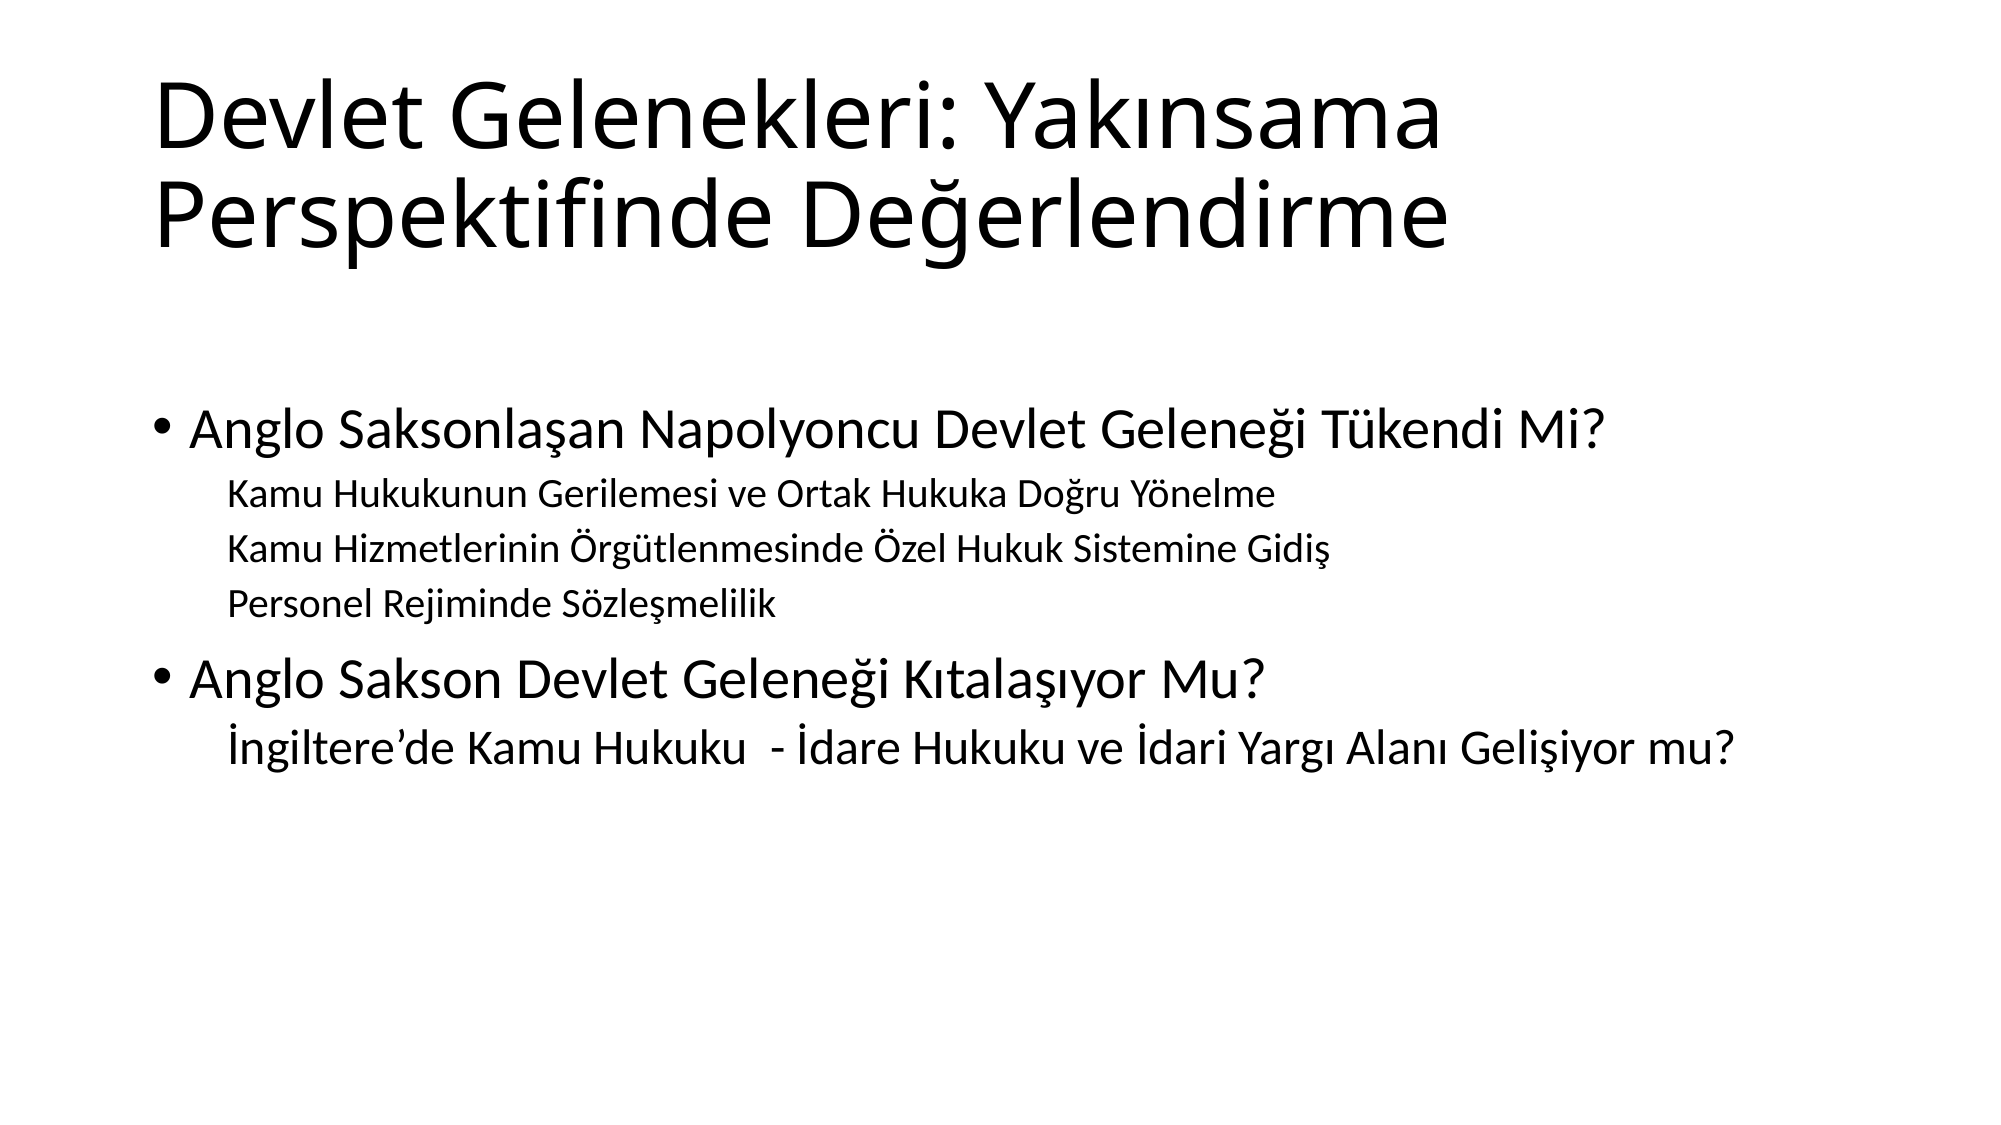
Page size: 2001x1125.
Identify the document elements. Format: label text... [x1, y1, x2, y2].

title Devlet Gelenekleri: Yakınsama Perspektifinde Değerlendirme [137, 59, 1863, 278]
list Anglo Saksonlaşan Napolyoncu Devlet Geleneği Tükendi Mi? Kamu Hukukunun Gerilemesi ve Ortak Hukuka Doğru Yönelme Kamu Hizmetlerinin Örgütlenmesinde Özel Hukuk Sistemine Gidiş Personel Rejiminde Sözleşmelilik Anglo Sakson Devlet Geleneği Kıtalaşıyor Mu? İngiltere’de Kamu Hukuku - İdare Hukuku ve İdari Yargı Alanı Gelişiyor mu? [137, 299, 1863, 1014]
